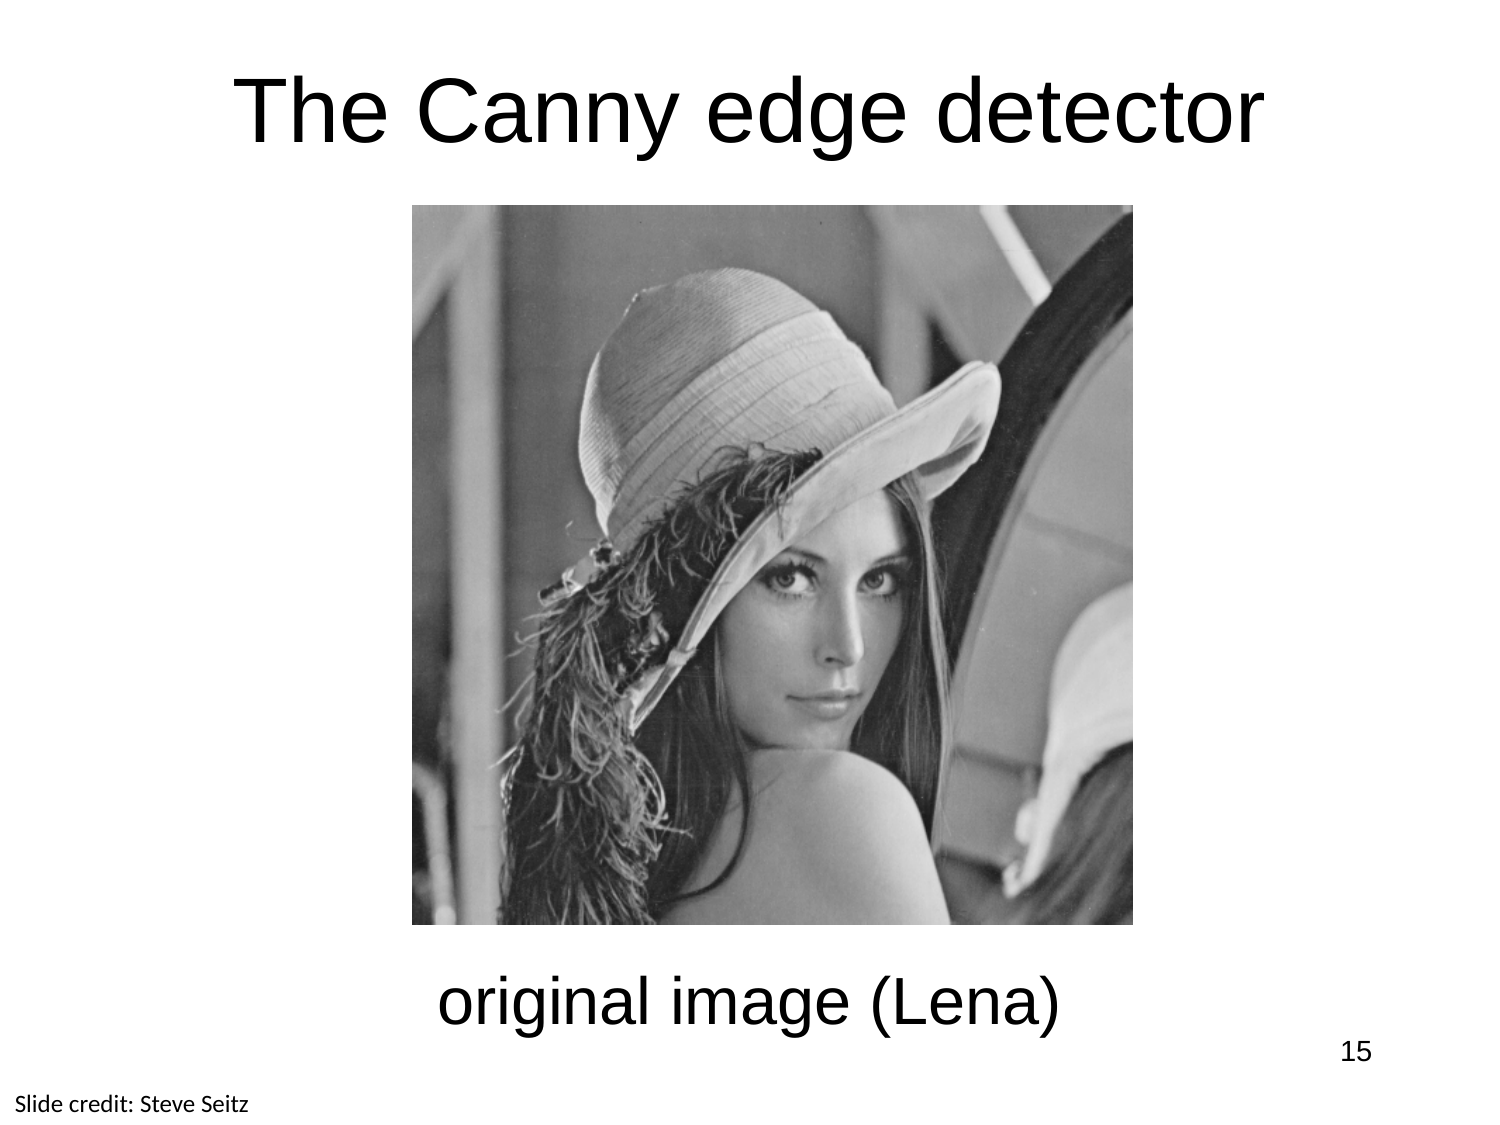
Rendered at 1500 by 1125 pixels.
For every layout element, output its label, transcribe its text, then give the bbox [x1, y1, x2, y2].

picture [412, 204, 1133, 926]
list original image (Lena) [112, 949, 1388, 1051]
slide_number 15 [1074, 1024, 1388, 1101]
text_box Slide credit: Steve Seitz [0, 1079, 325, 1125]
title The Canny edge detector [112, 12, 1388, 201]
